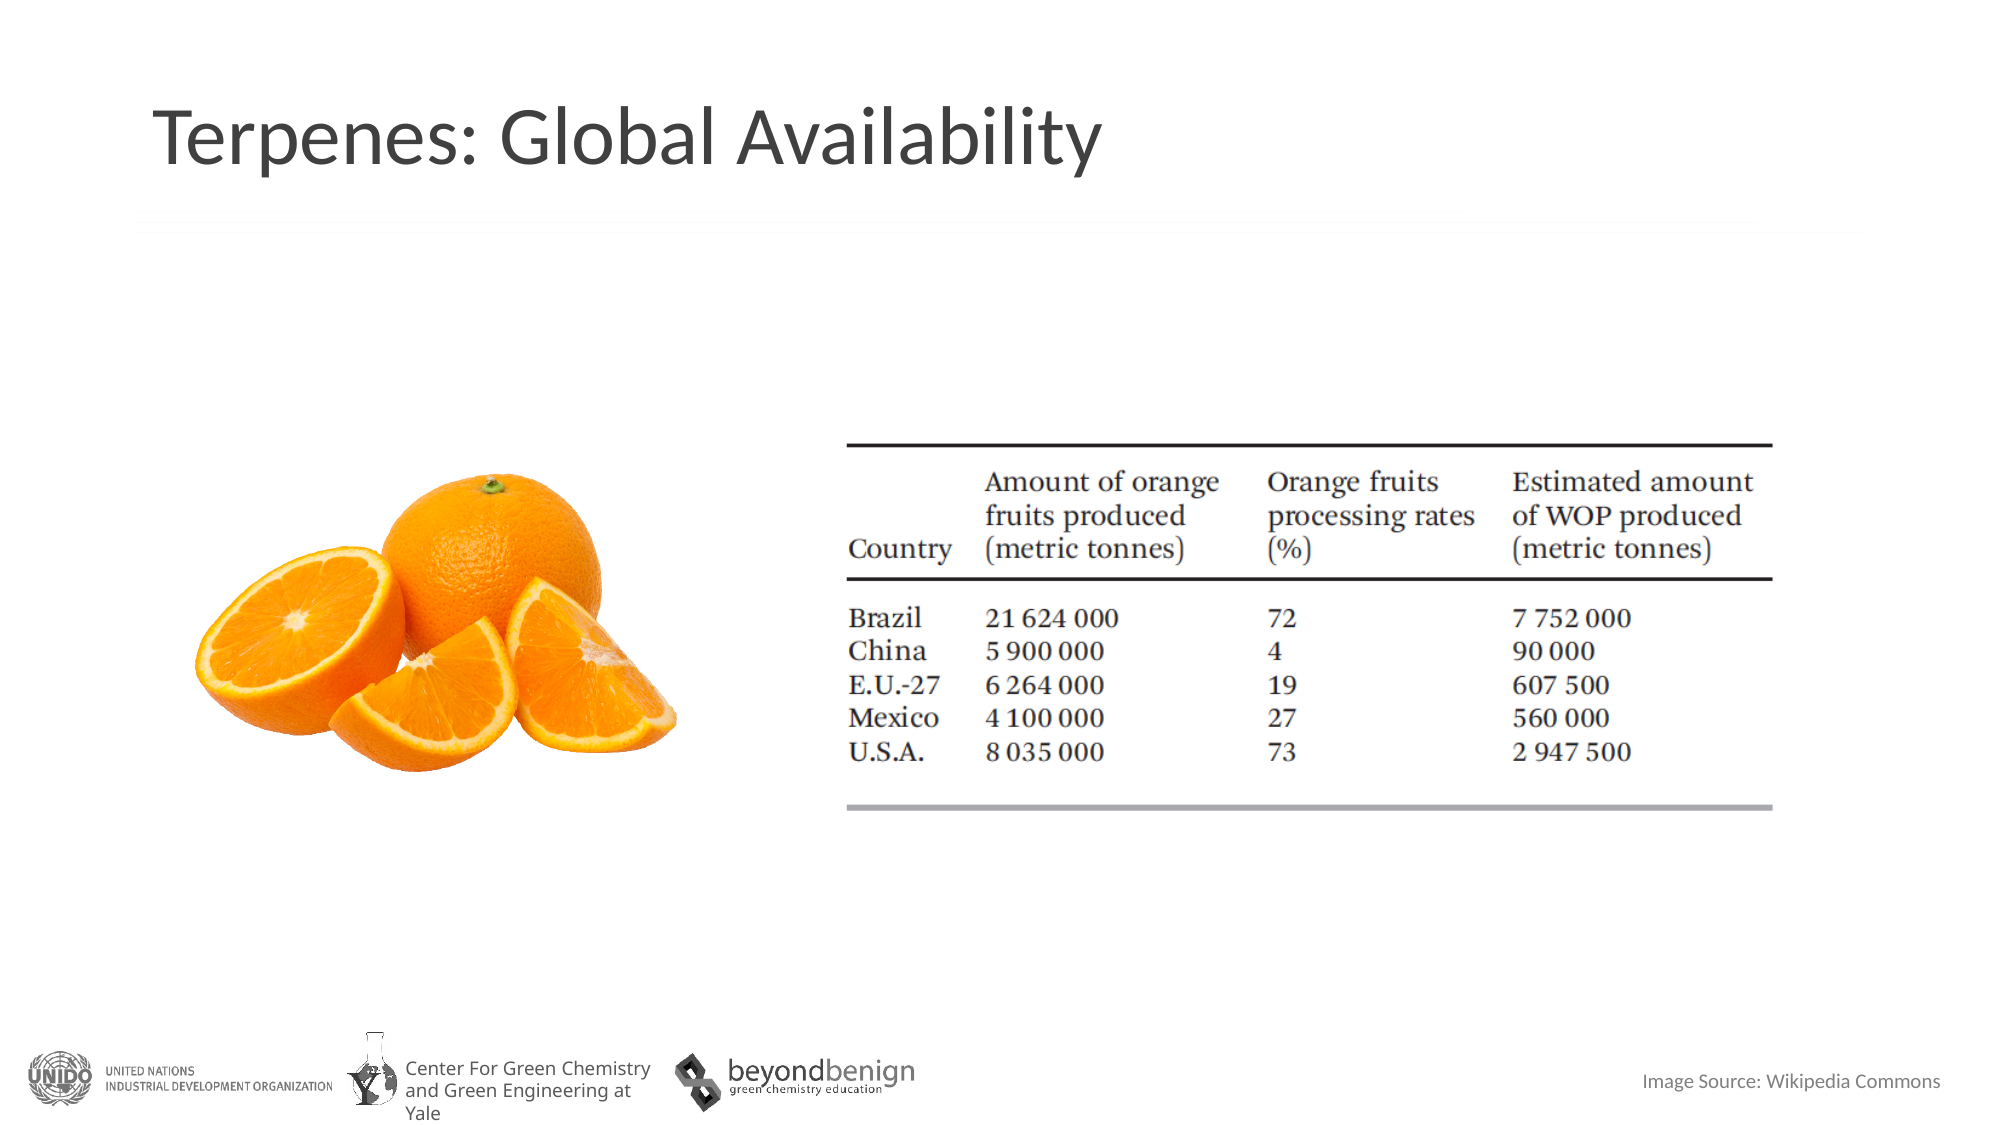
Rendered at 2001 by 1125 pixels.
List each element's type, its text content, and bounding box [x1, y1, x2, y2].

title Terpenes: Global Availability [137, 28, 1863, 247]
text_box Image Source: Wikipedia Commons [1627, 1060, 2000, 1100]
picture [836, 434, 1786, 823]
picture [184, 460, 689, 785]
